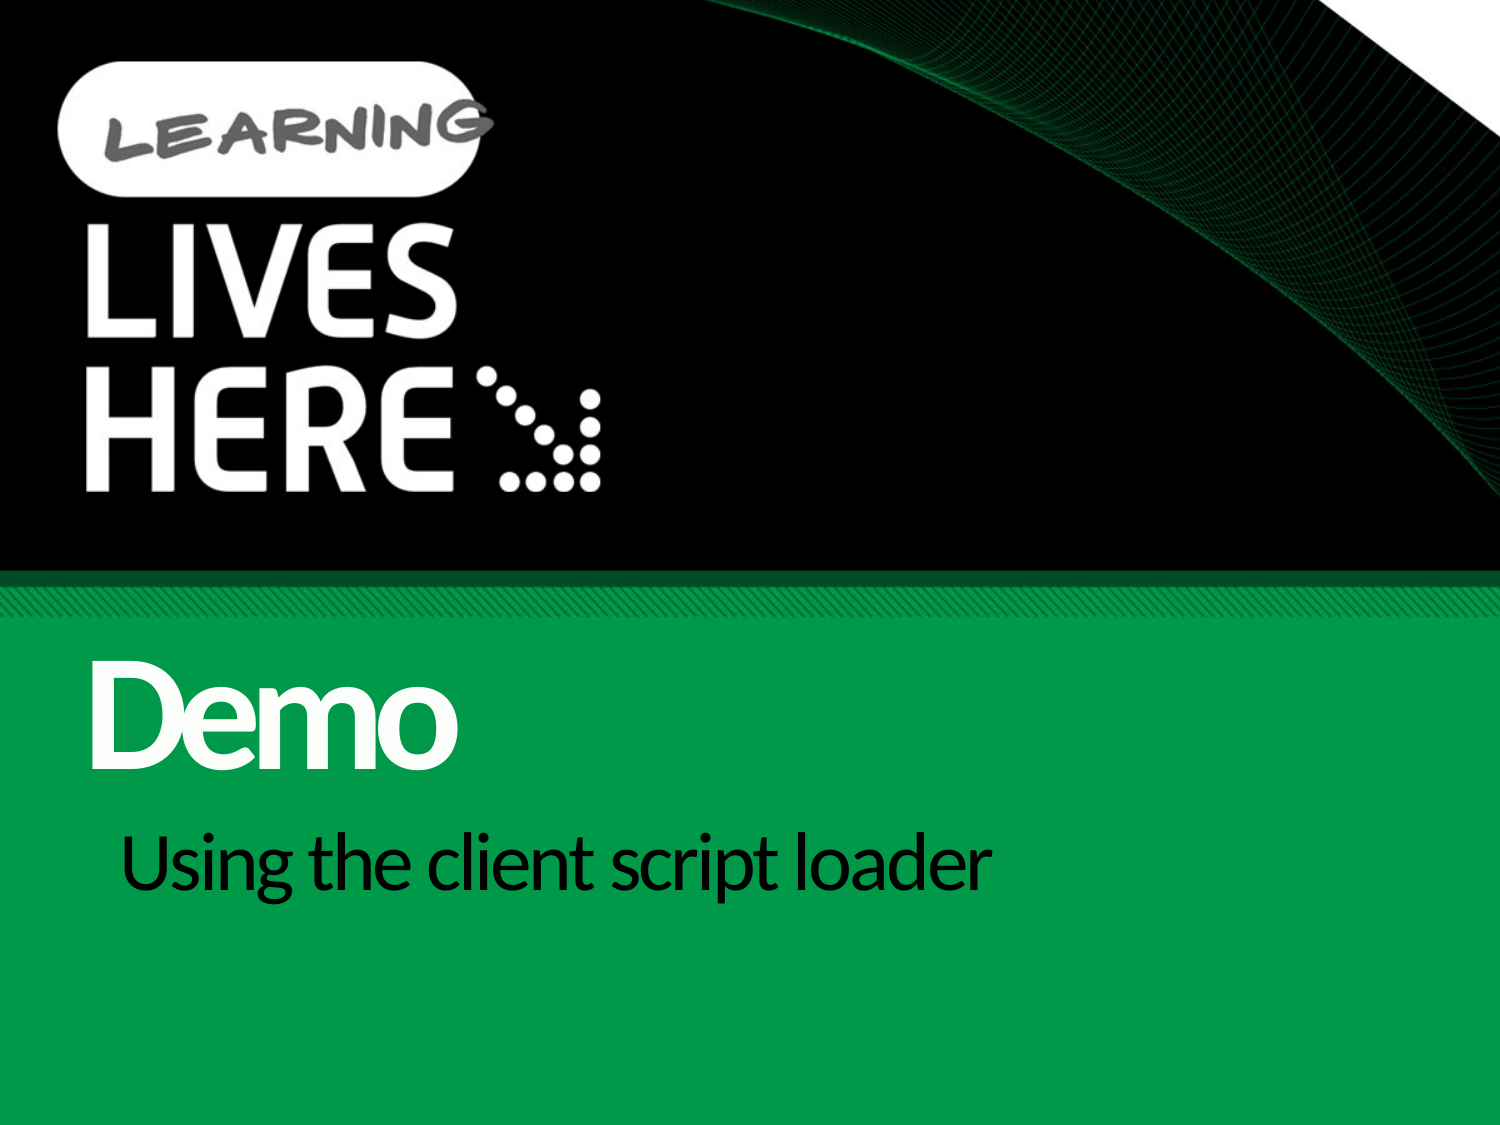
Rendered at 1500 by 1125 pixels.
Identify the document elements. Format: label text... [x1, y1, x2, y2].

title Using the client script loader [119, 818, 1375, 943]
list Demo [83, 625, 1344, 800]
picture [0, 0, 1500, 1125]
